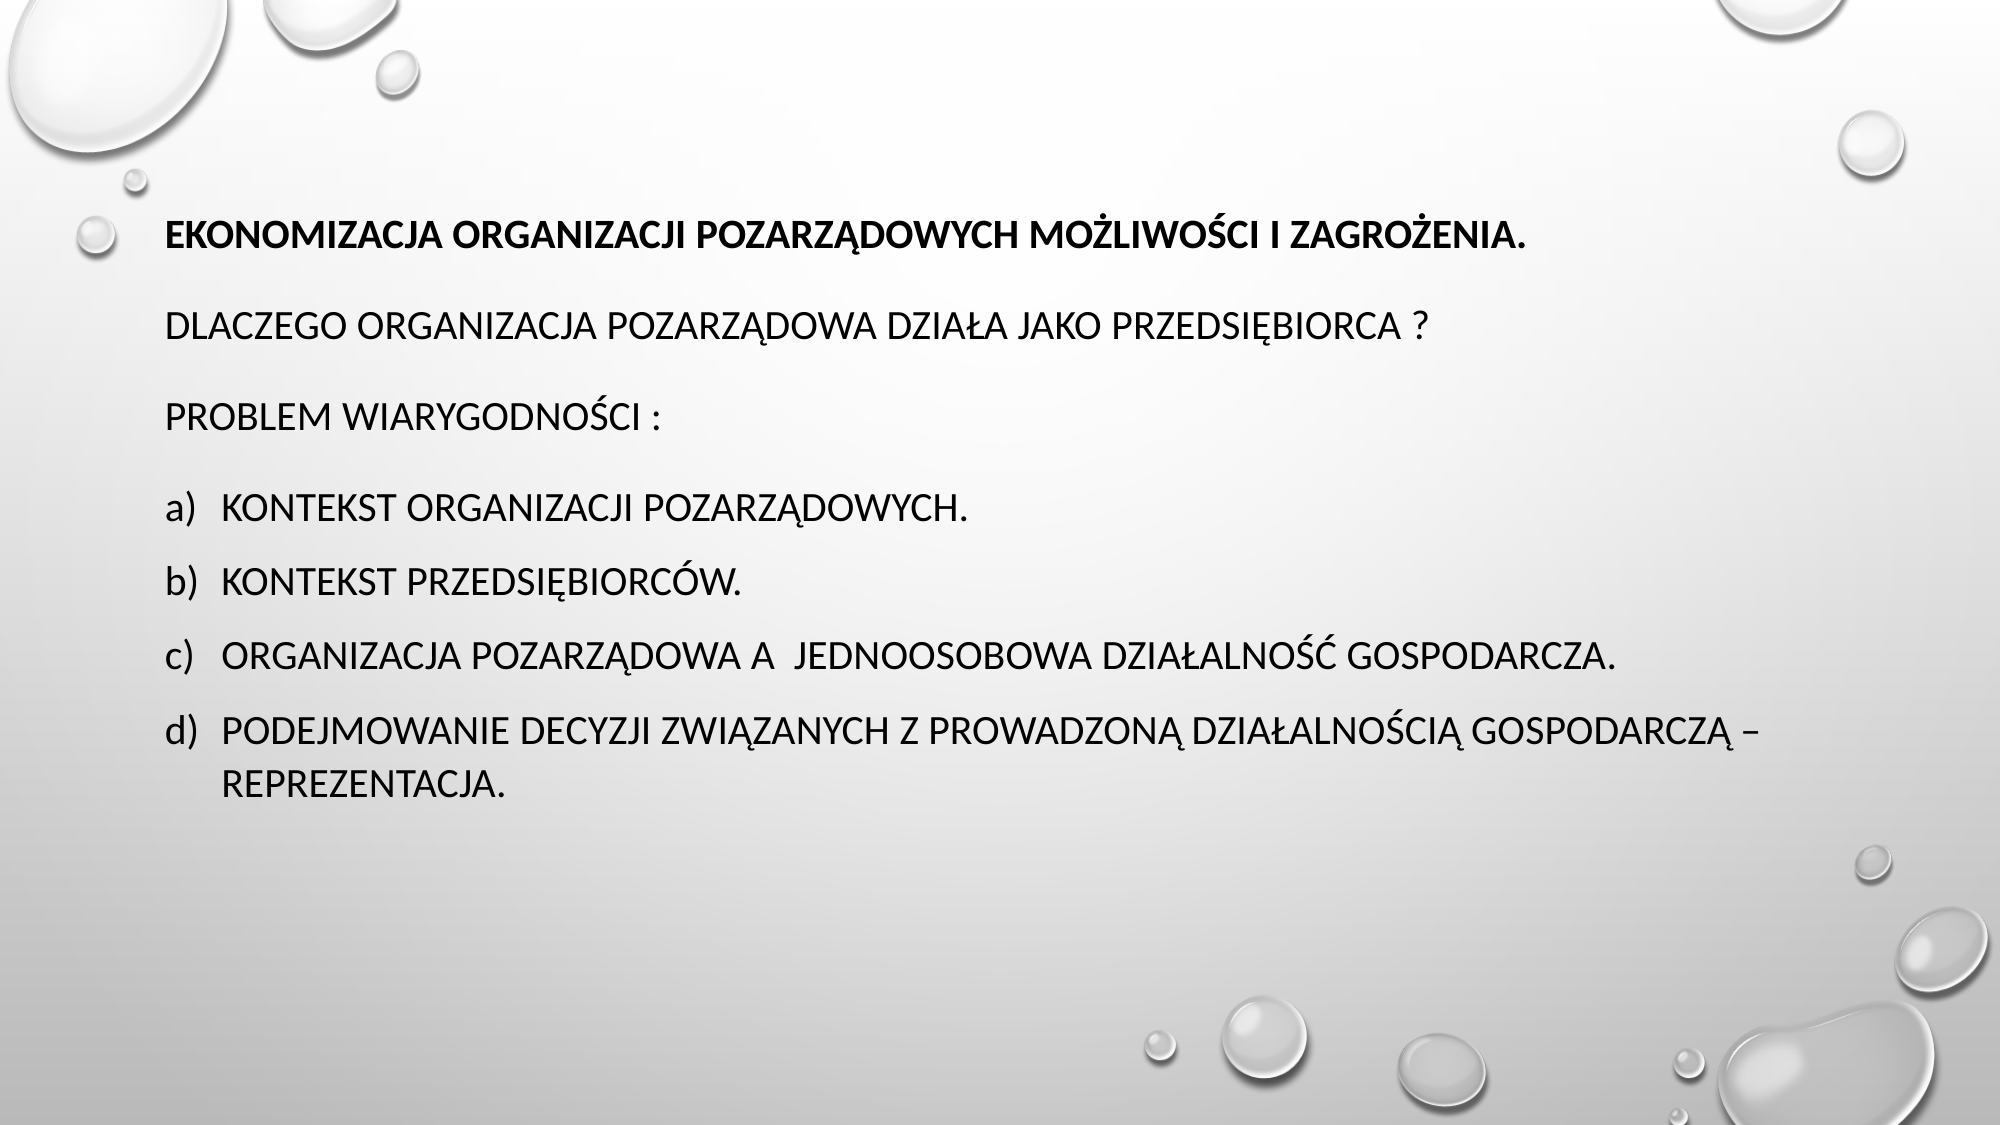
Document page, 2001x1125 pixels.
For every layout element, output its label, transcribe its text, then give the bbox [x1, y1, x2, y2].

list Ekonomizacja organizacji pozarządowych możliwości i zagrożenia. Dlaczego organizacja pozarządowa działa jako przedsiębiorca ? Problem wiarygodności : Kontekst organizacji pozarządowych. Kontekst przedsiębiorców. Organizacja pozarządowa a jednoosobowa działalność gospodarcza. Podejmowanie decyzji związanych z prowadzoną działalnością gospodarczą – reprezentacja. [149, 195, 1850, 950]
picture [0, 0, 2000, 1125]
